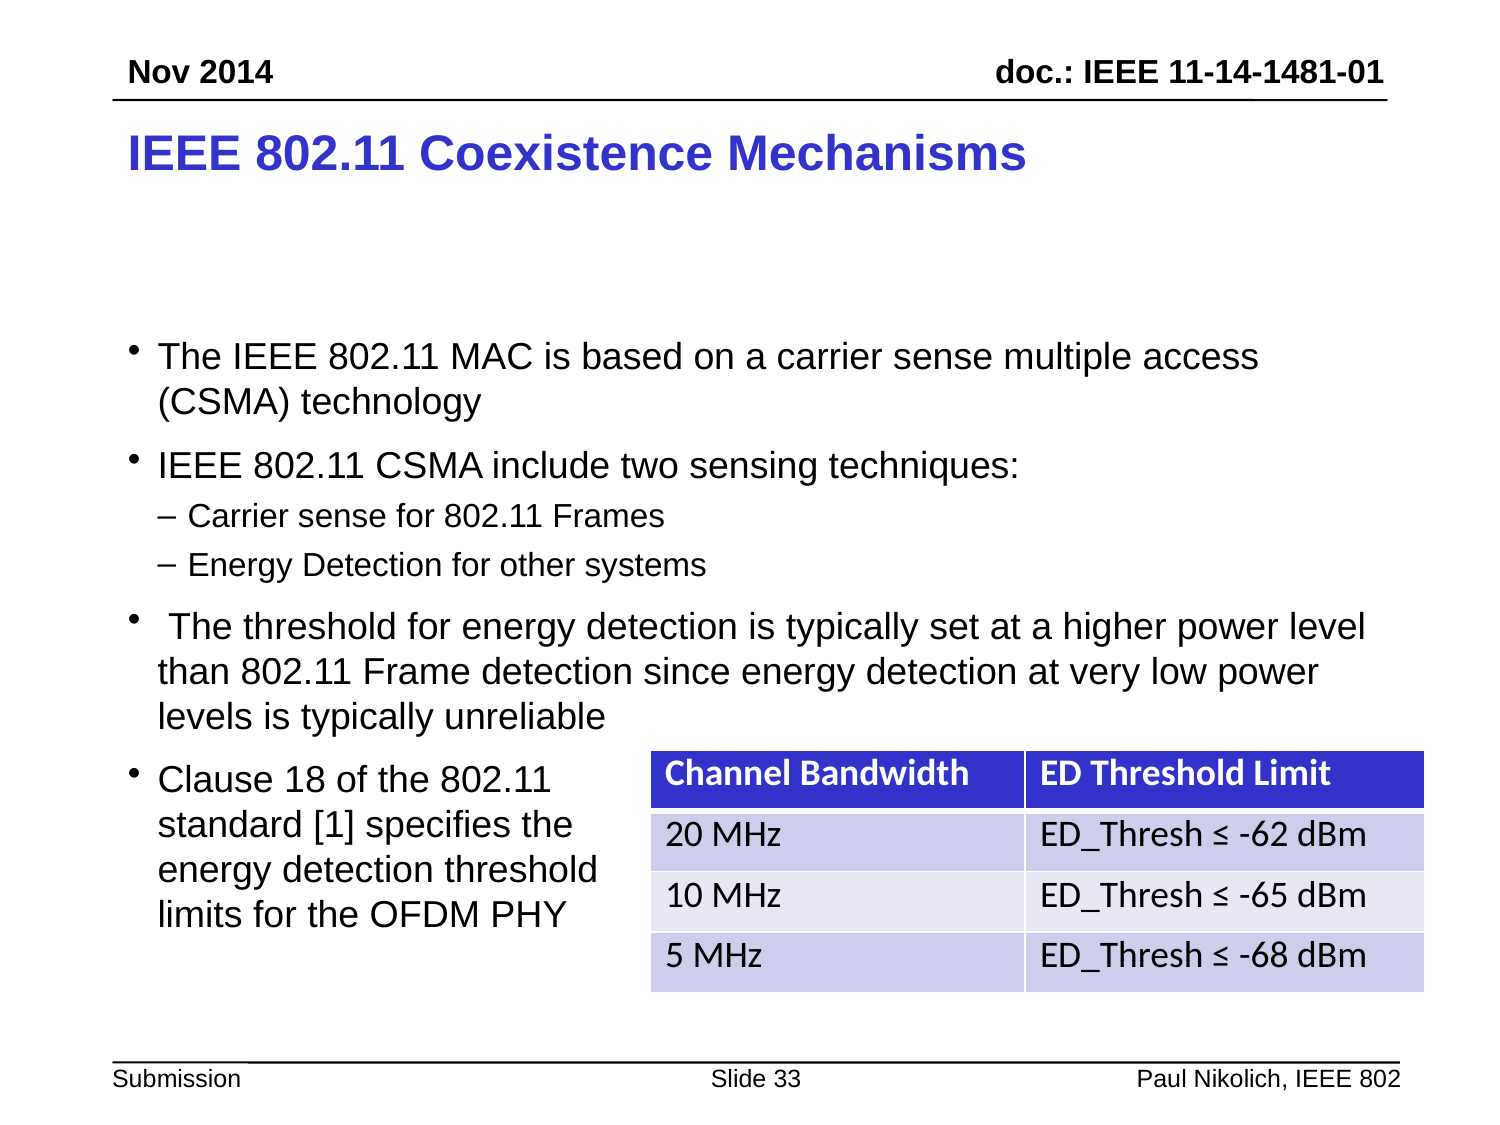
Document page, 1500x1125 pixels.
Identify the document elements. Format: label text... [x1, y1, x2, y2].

footer Paul Nikolich, IEEE 802 [1135, 1061, 1402, 1093]
slide_number Slide 33 [709, 1061, 803, 1093]
table_cell 20 MHz [651, 814, 1024, 871]
title IEEE 802.11 Coexistence Mechanisms [112, 112, 1388, 288]
table_cell ED_Thresh ≤ -65 dBm [1026, 872, 1424, 931]
table_cell ED_Thresh ≤ -68 dBm [1026, 933, 1424, 992]
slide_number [112, 40, 463, 101]
table_cell ED_Thresh ≤ -62 dBm [1026, 814, 1424, 871]
list The IEEE 802.11 MAC is based on a carrier sense multiple access (CSMA) technology IEEE 802.11 CSMA include two sensing techniques: Carrier sense for 802.11 Frames Energy Detection for other systems The threshold for energy detection is typically set at a higher power level than 802.11 Frame detection since energy detection at very low power levels is typically unreliable Clause 18 of the 802.11 standard [1] specifies the energy detection threshold limits for the OFDM PHY [112, 324, 1388, 1000]
table_cell 10 MHz [651, 872, 1024, 931]
table_header Channel Bandwidth [651, 751, 1024, 808]
table_cell 5 MHz [651, 933, 1024, 992]
table_header ED Threshold Limit [1026, 751, 1424, 808]
